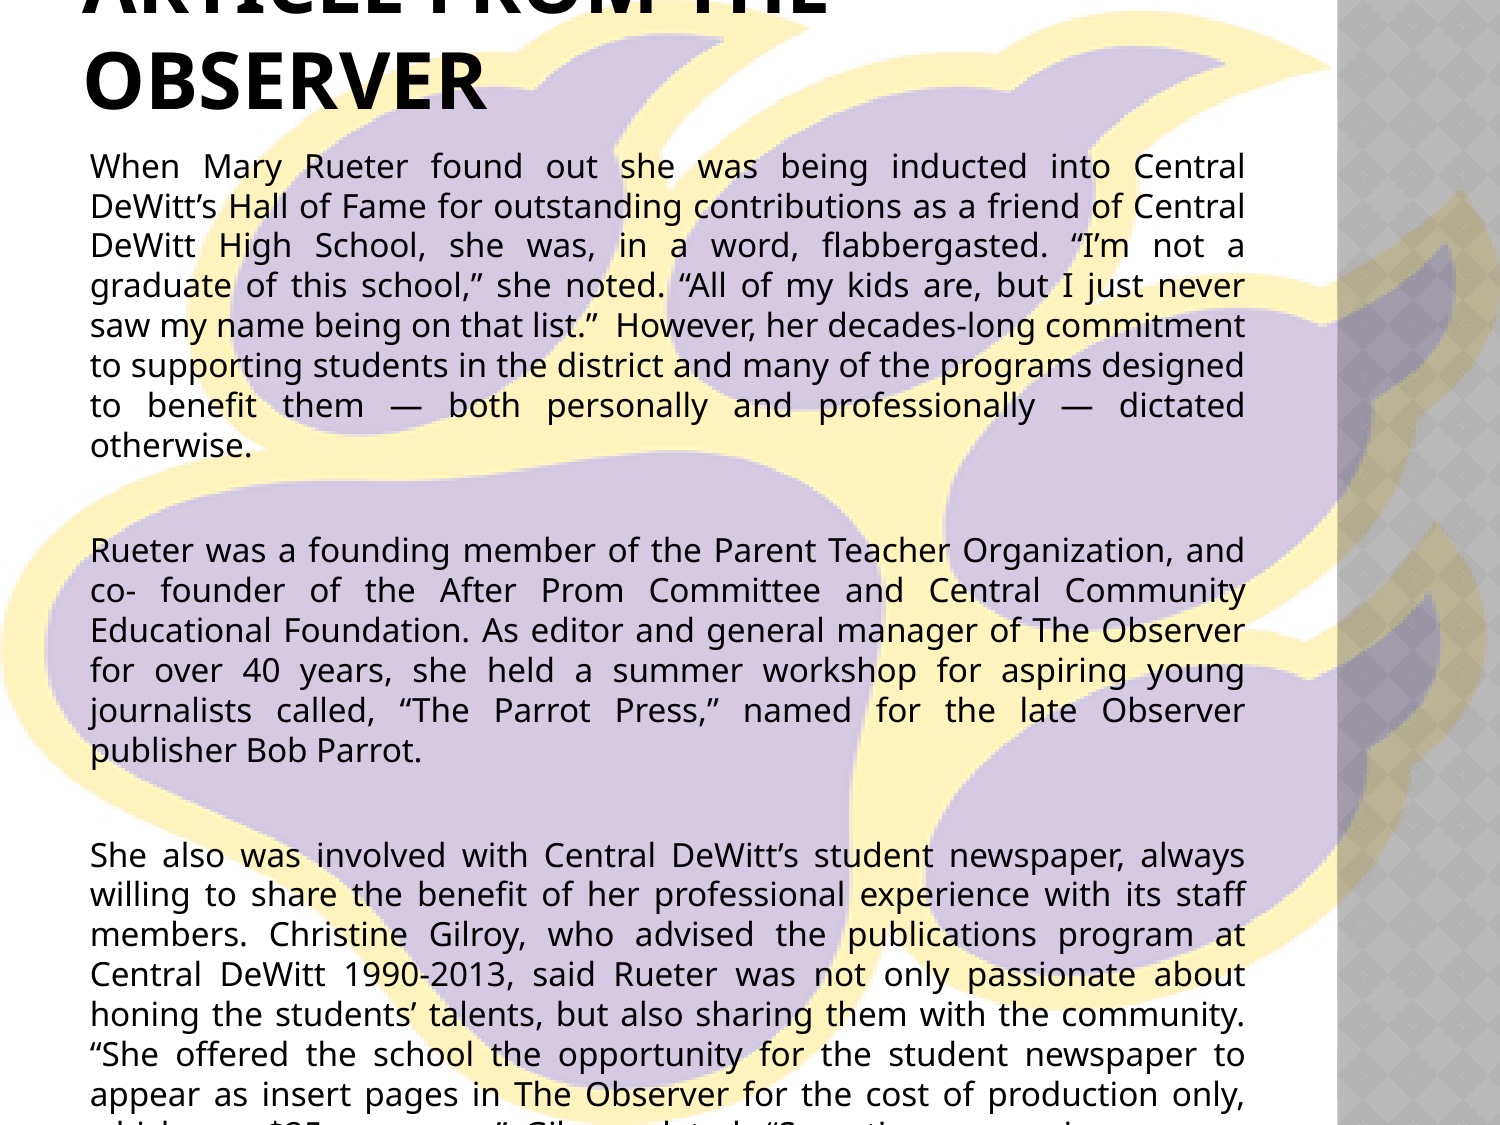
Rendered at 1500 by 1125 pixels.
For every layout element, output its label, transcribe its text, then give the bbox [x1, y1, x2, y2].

list When Mary Rueter found out she was being inducted into Central DeWitt’s Hall of Fame for outstanding contributions as a friend of Central DeWitt High School, she was, in a word, flabbergasted. “I’m not a graduate of this school,” she noted. “All of my kids are, but I just never saw my name being on that list.” However, her decades-long commitment to supporting students in the district and many of the programs designed to benefit them — both personally and professionally — dictated otherwise. Rueter was a founding member of the Parent Teacher Organization, and co- founder of the After Prom Committee and Central Community Educational Foundation. As editor and general manager of The Observer for over 40 years, she held a summer workshop for aspiring young journalists called, “The Parrot Press,” named for the late Observer publisher Bob Parrot. She also was involved with Central DeWitt’s student newspaper, always willing to share the benefit of her professional experience with its staff members. Christine Gilroy, who advised the publications program at Central DeWitt 1990-2013, said Rueter was not only passionate about honing the students’ talents, but also sharing them with the community. “She offered the school the opportunity for the student newspaper to appear as insert pages in The Observer for the cost of production only, which ran $25 per page,” Gilroy related. “Sometimes, our six or seven issues per year were 16, [75, 137, 1263, 933]
title Article from the Observer [75, 24, 1263, 125]
